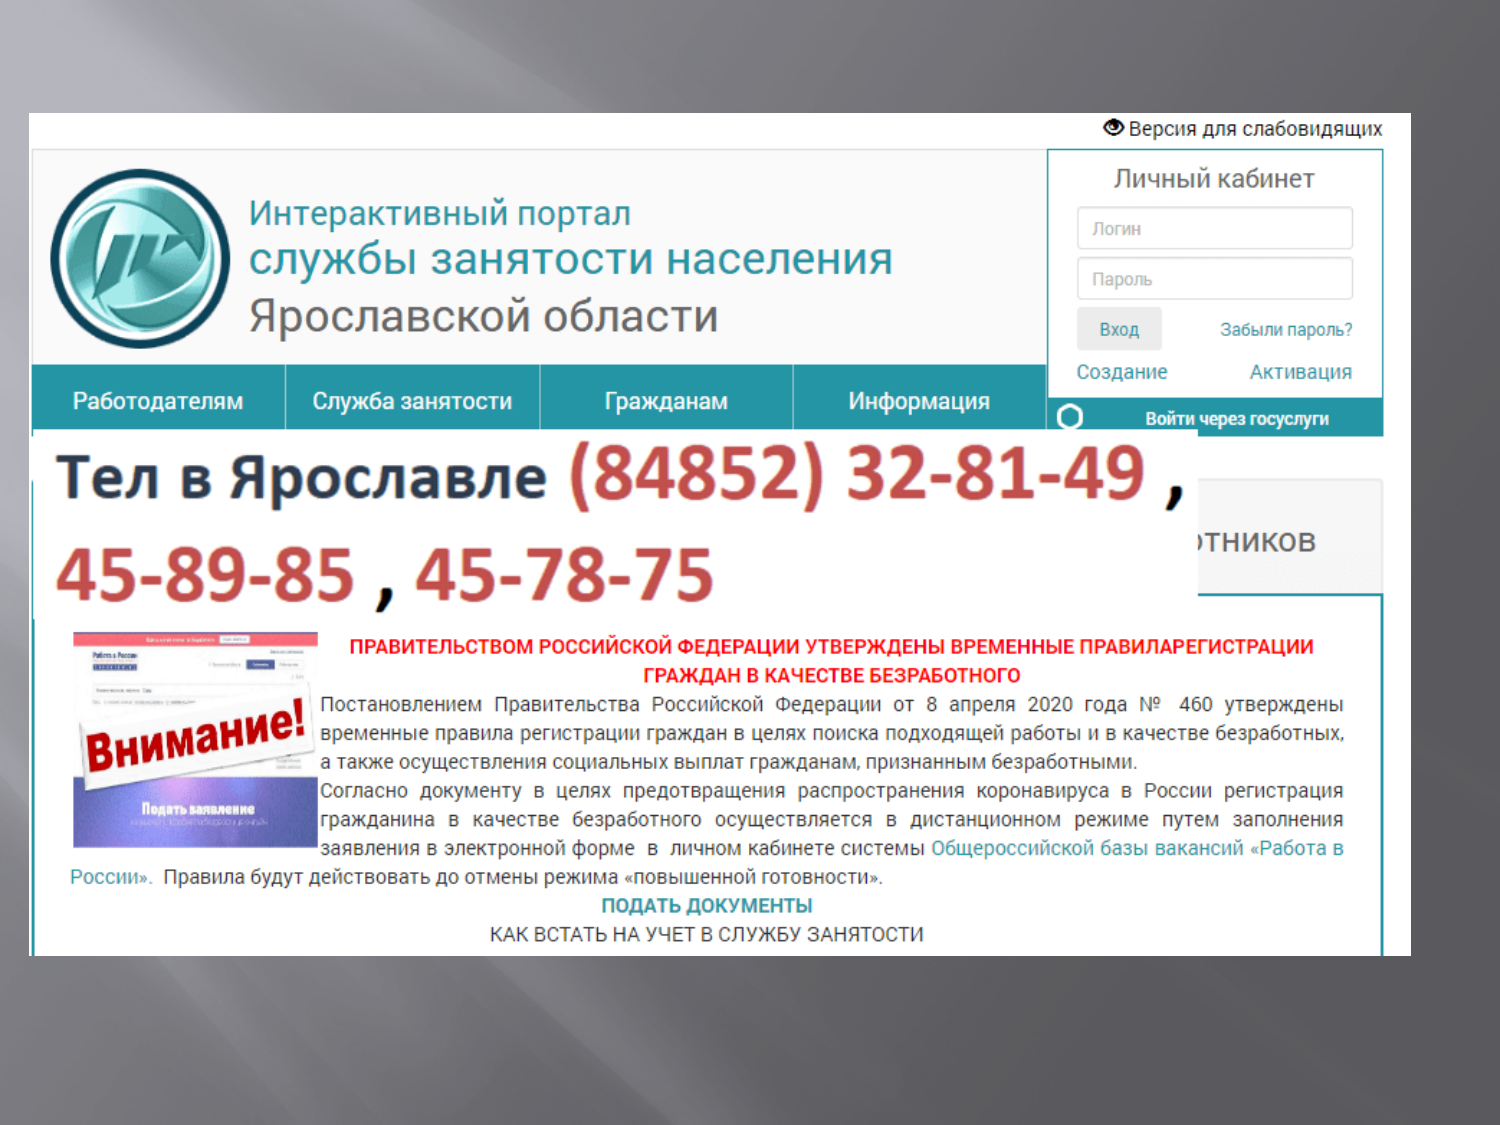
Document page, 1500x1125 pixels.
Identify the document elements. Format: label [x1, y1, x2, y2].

list [29, 113, 1411, 957]
